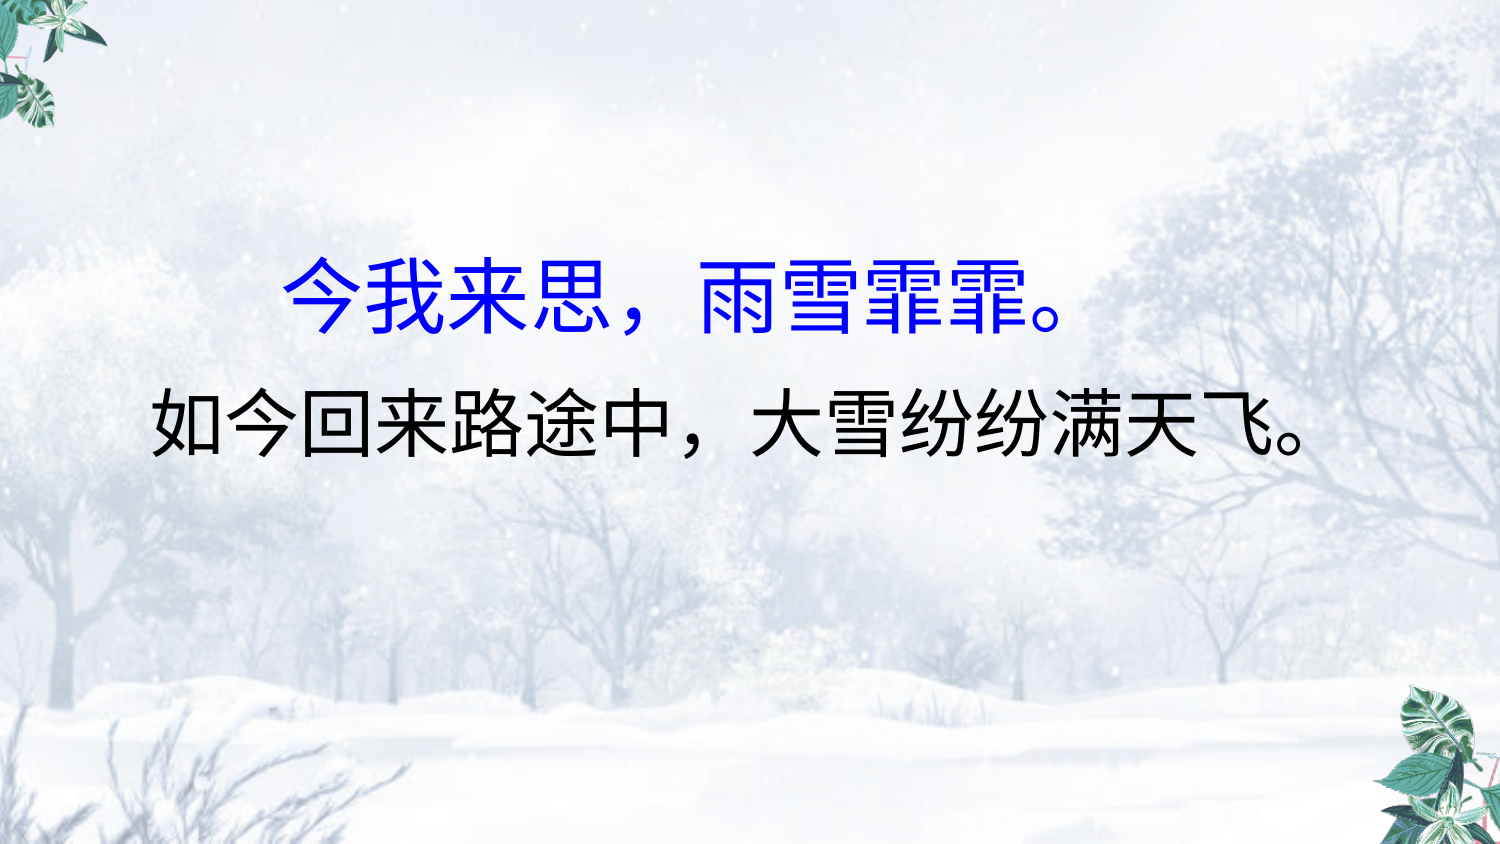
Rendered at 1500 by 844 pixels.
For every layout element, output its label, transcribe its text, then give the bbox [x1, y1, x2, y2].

text_box 今我来思，雨雪霏霏。 [265, 236, 1157, 358]
text_box 如今回来路途中，大雪纷纷满天飞。 [135, 379, 1435, 486]
picture [0, 0, 149, 168]
picture [1292, 592, 1500, 844]
